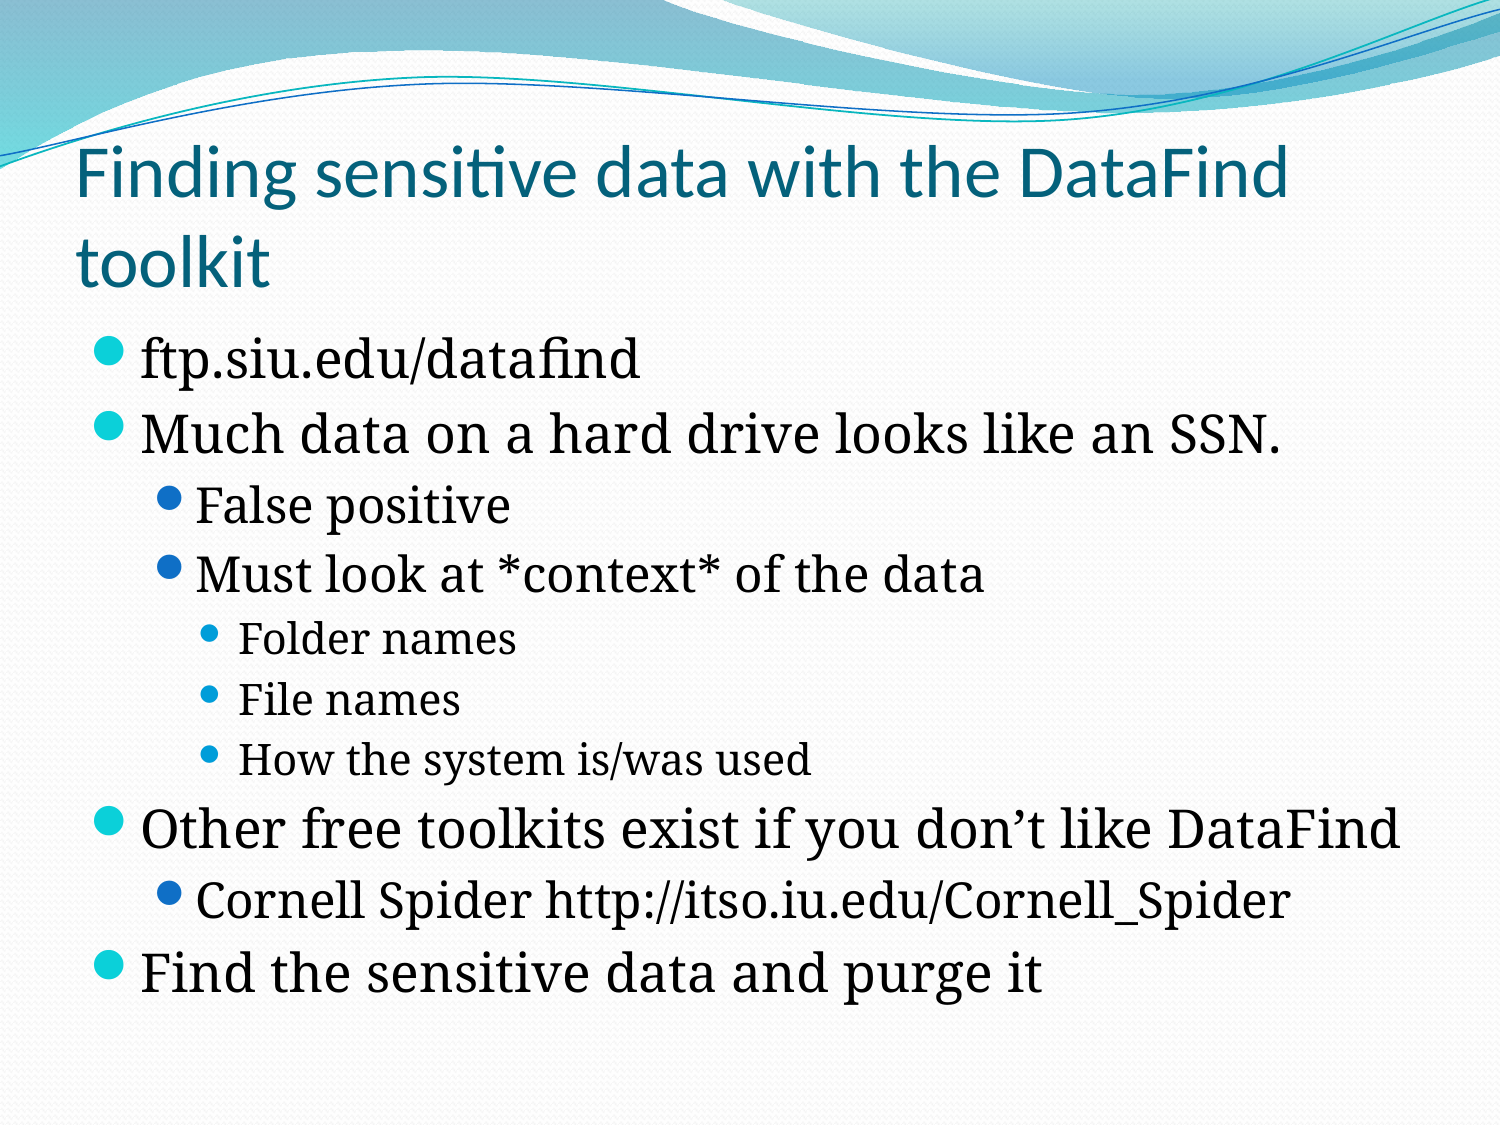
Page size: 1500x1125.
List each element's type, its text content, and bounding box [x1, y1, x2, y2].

title Finding sensitive data with the DataFind toolkit [75, 115, 1425, 303]
list ftp.siu.edu/datafind Much data on a hard drive looks like an SSN. False positive Must look at *context* of the data Folder names File names How the system is/was used Other free toolkits exist if you don’t like DataFind Cornell Spider http://itso.iu.edu/Cornell_Spider Find the sensitive data and purge it [75, 317, 1425, 1038]
